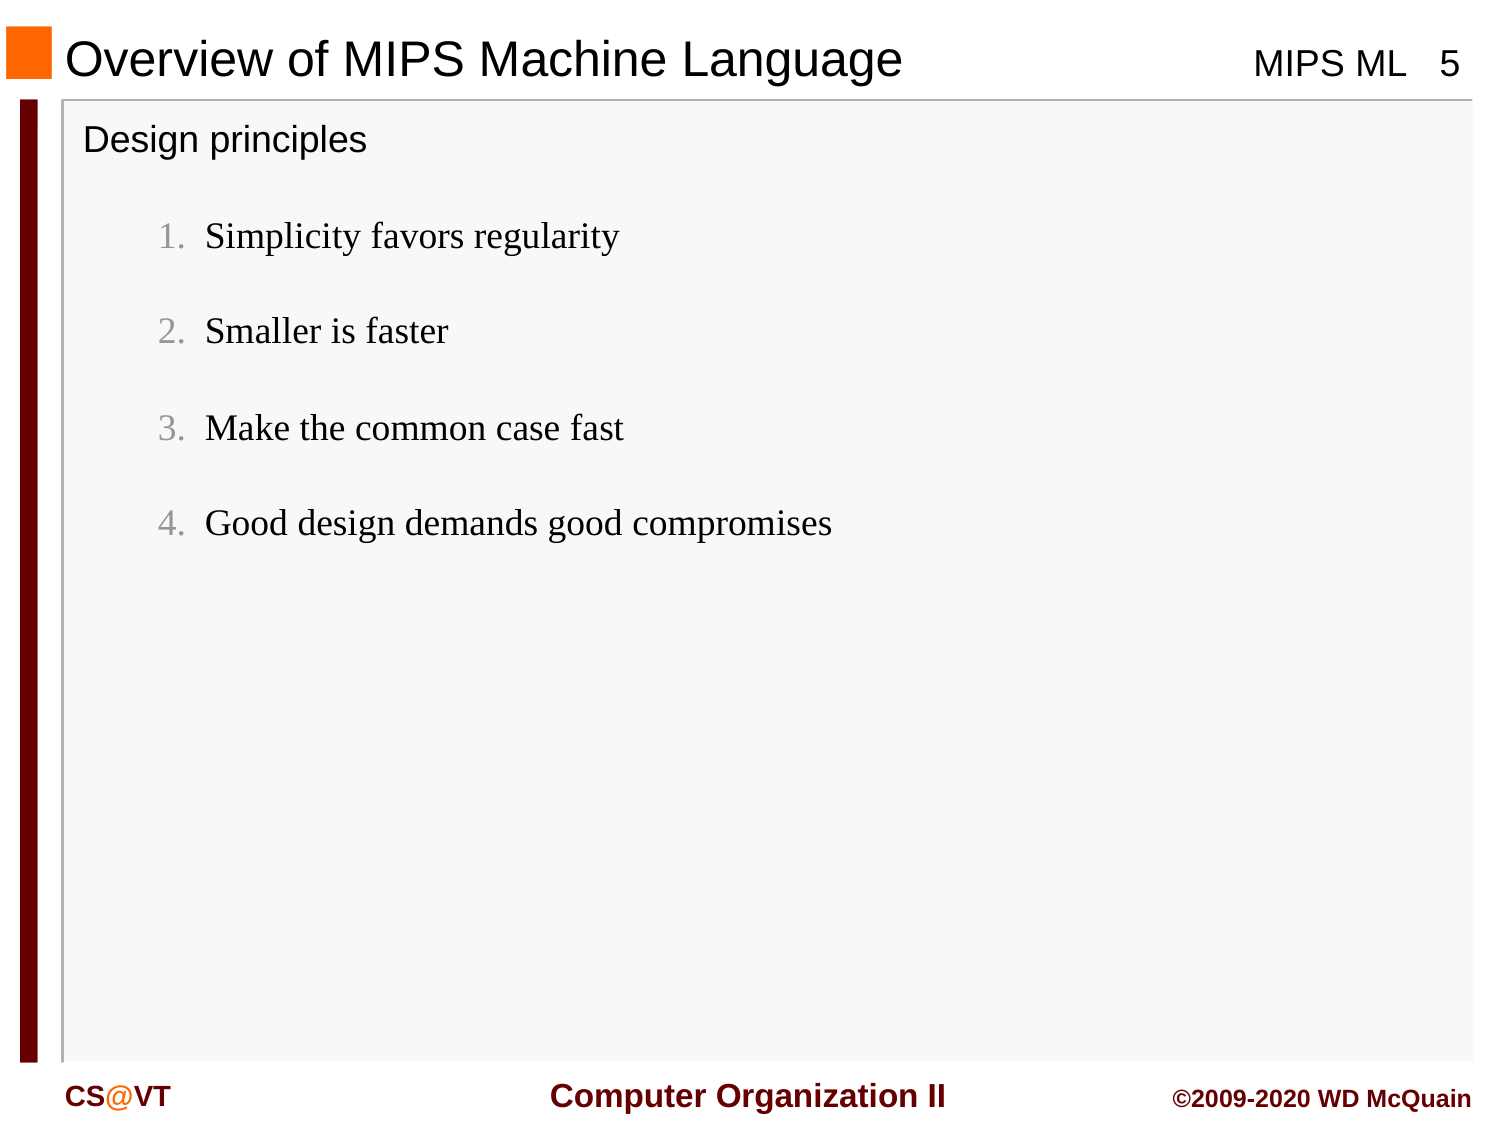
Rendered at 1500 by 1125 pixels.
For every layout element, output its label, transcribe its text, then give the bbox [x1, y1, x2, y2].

title Overview of MIPS Machine Language [50, 28, 1000, 85]
text_box Design principles 1. Simplicity favors regularity 2. Smaller is faster 3. Make the common case fast 4. Good design demands good compromises [68, 112, 1425, 552]
text_box [36, 51, 471, 130]
